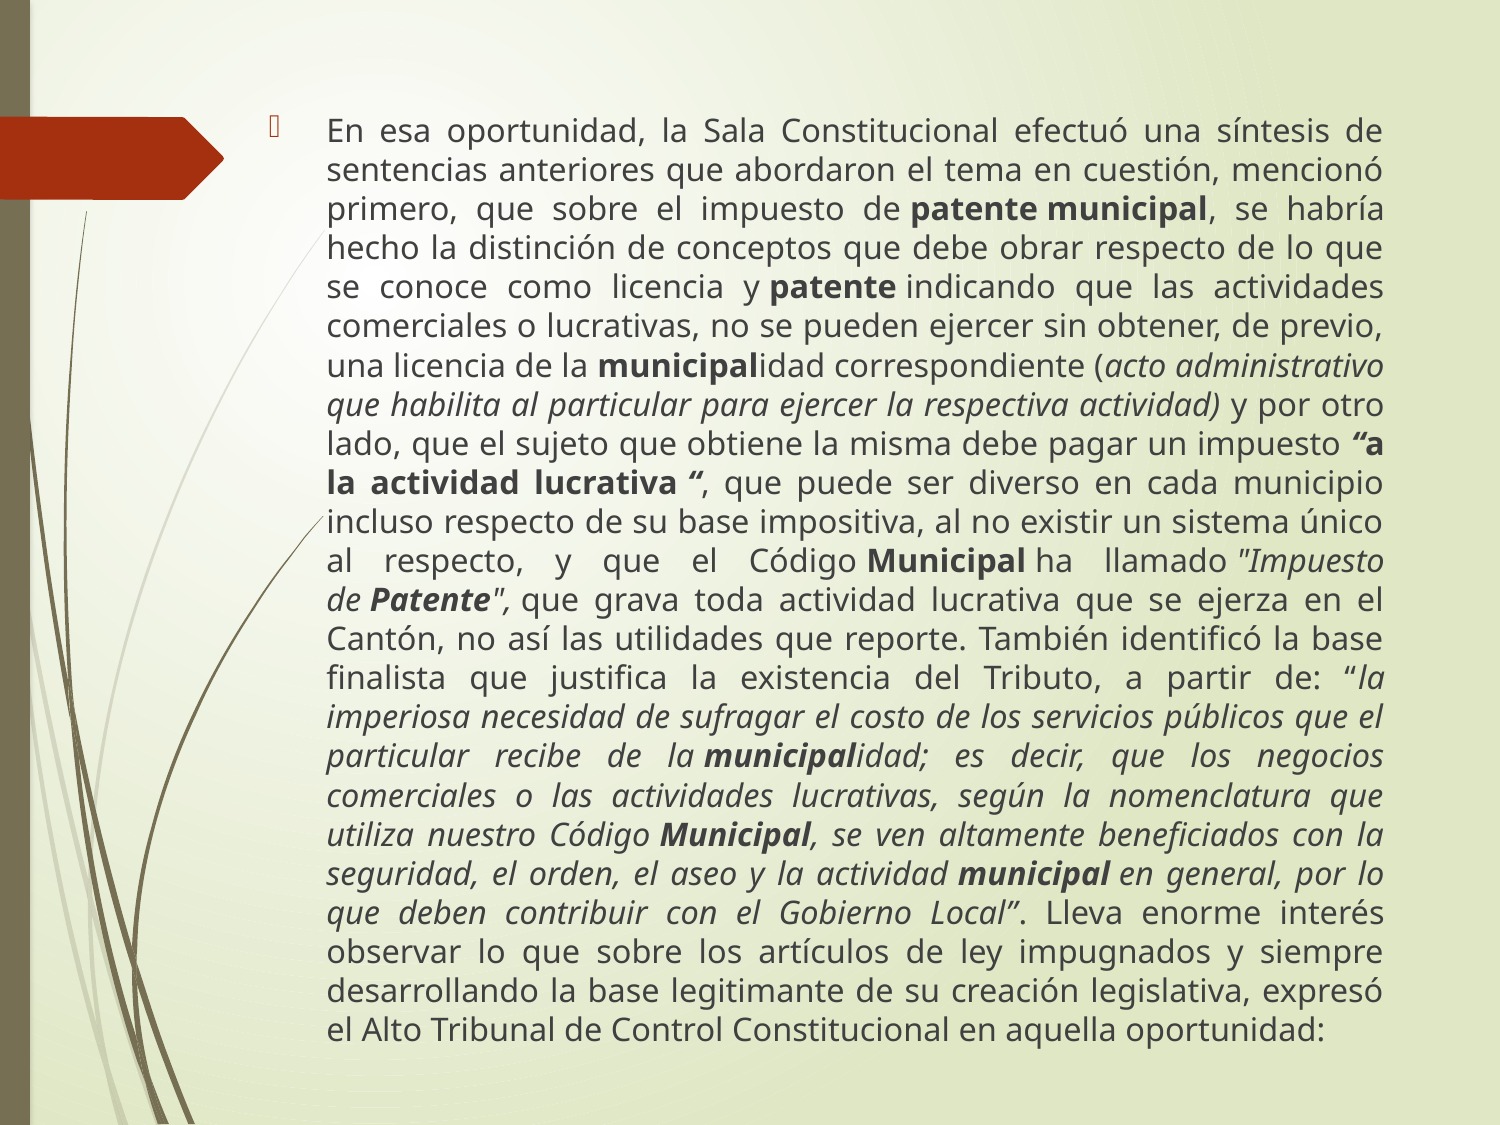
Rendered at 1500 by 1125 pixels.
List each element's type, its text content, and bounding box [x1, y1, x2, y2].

list En esa oportunidad, la Sala Constitucional efectuó una síntesis de sentencias anteriores que abordaron el tema en cuestión, mencionó primero, que sobre el impuesto de patente municipal, se habría hecho la distinción de conceptos que debe obrar respecto de lo que se conoce como licencia y patente indicando que las actividades comerciales o lucrativas, no se pueden ejercer sin obtener, de previo, una licencia de la municipalidad correspondiente (acto administrativo que habilita al particular para ejercer la respectiva actividad) y por otro lado, que el sujeto que obtiene la misma debe pagar un impuesto “a la actividad lucrativa “, que puede ser diverso en cada municipio incluso respecto de su base impositiva, al no existir un sistema único al respecto, y que el Código Municipal ha llamado "Impuesto de Patente", que grava toda actividad lucrativa que se ejerza en el Cantón, no así las utilidades que reporte. También identificó la base finalista que justifica la existencia del Tributo, a partir de: “la imperiosa necesidad de sufragar el costo de los servicios públicos que el particular recibe de la municipalidad; es decir, que los negocios comerciales o las actividades lucrativas, según la nomenclatura que utiliza nuestro Código Municipal, se ven altamente beneficiados con la seguridad, el orden, el aseo y la actividad municipal en general, por lo que deben contribuir con el Gobierno Local”. Lleva enorme interés observar lo que sobre los artículos de ley impugnados y siempre desarrollando la base legitimante de su creación legislativa, expresó el Alto Tribunal de Control Constitucional en aquella oportunidad: [253, 102, 1400, 1094]
